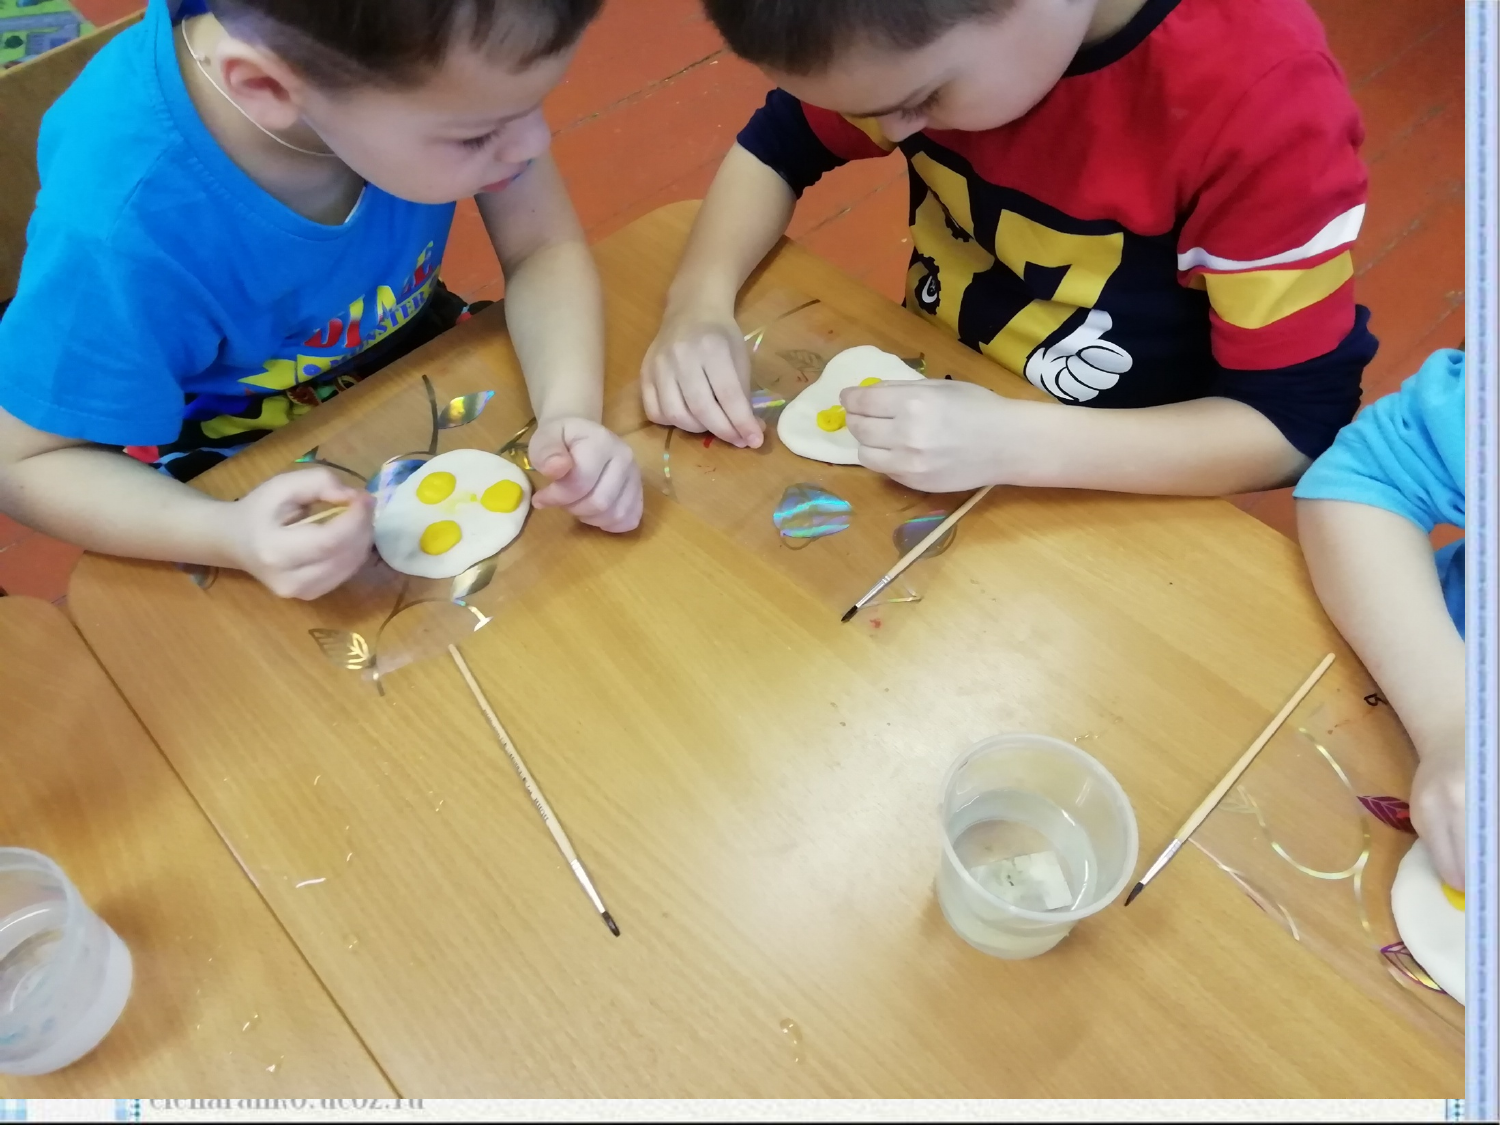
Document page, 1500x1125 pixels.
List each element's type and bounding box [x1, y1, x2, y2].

picture [0, 0, 1500, 1125]
list [0, 0, 1466, 1099]
